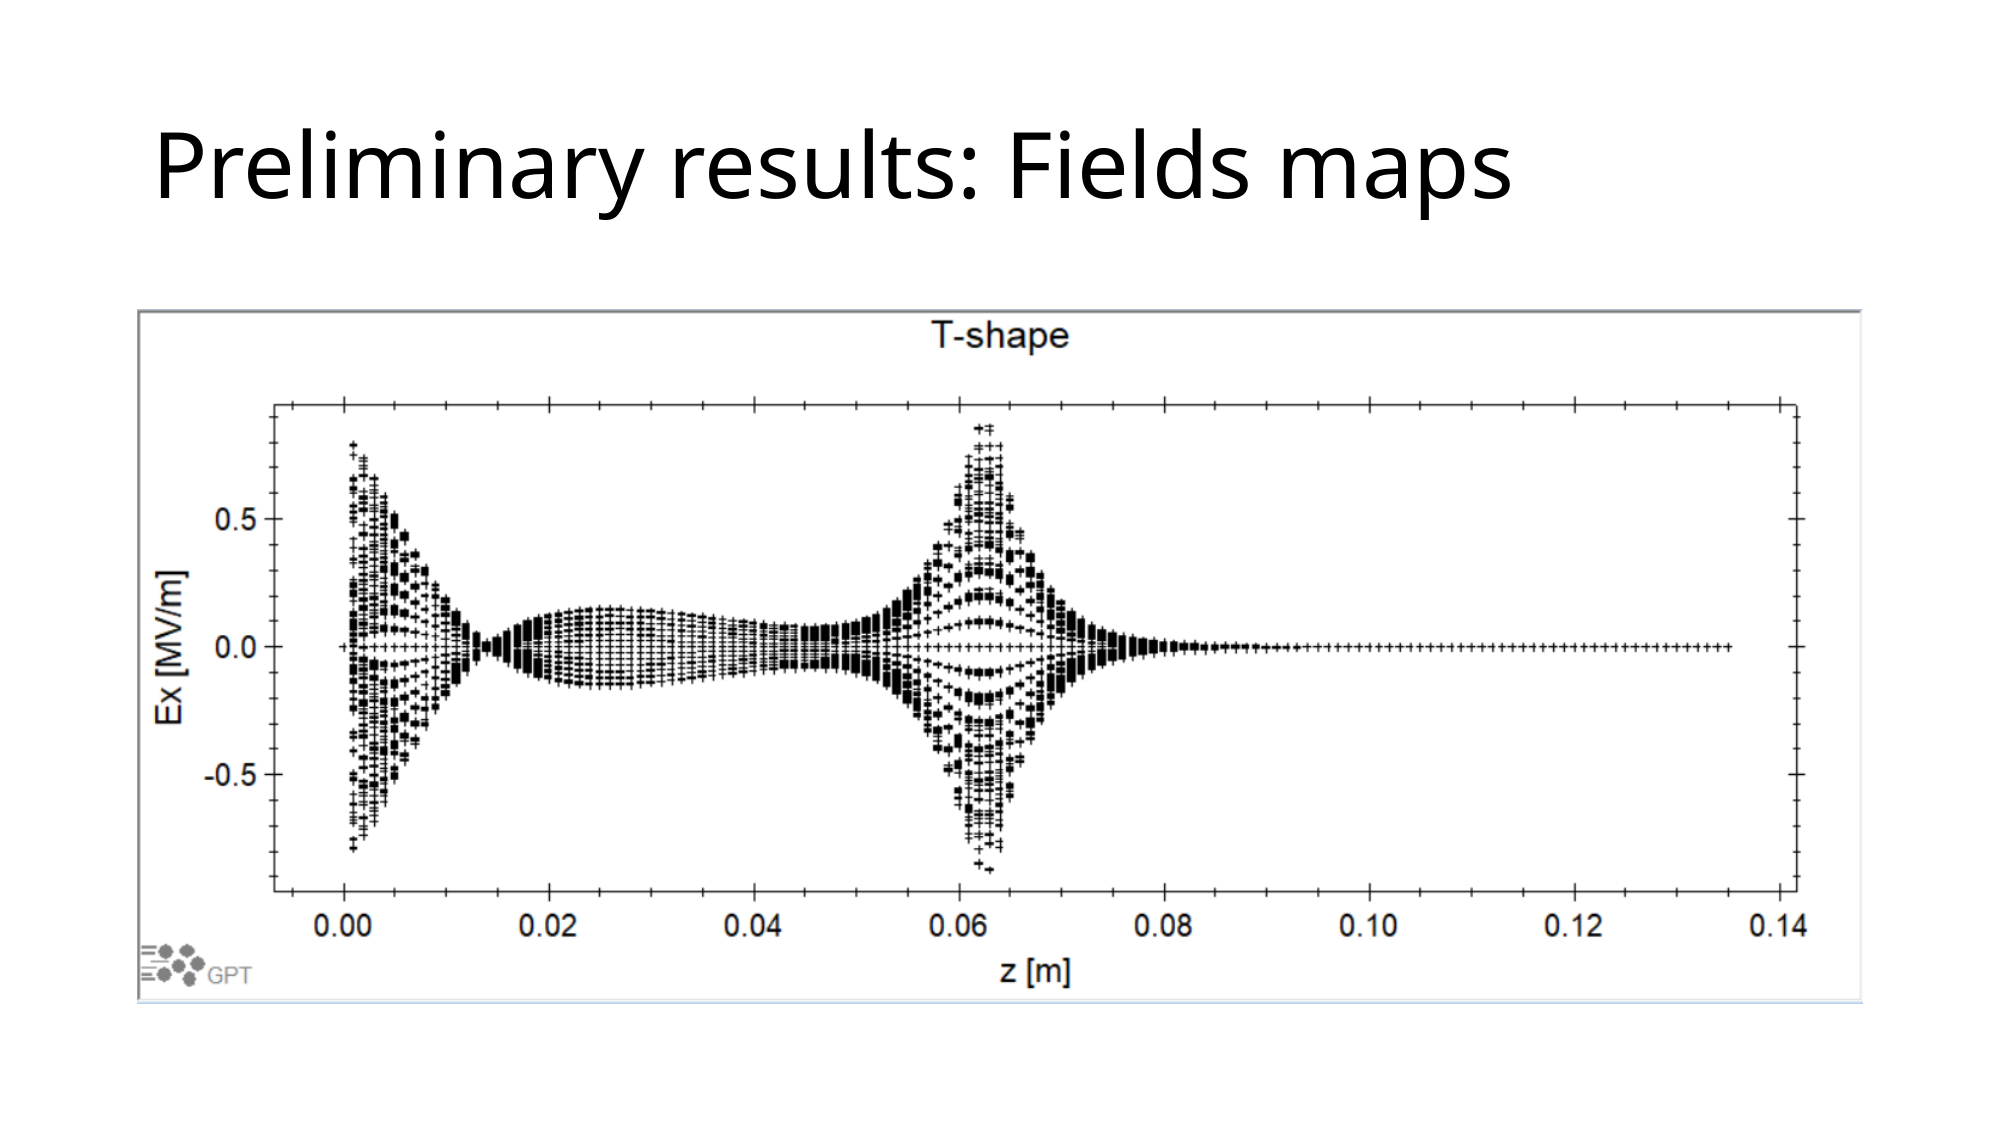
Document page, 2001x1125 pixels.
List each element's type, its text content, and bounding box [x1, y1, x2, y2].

title Preliminary results: Fields maps [137, 59, 1863, 278]
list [137, 309, 1863, 1004]
